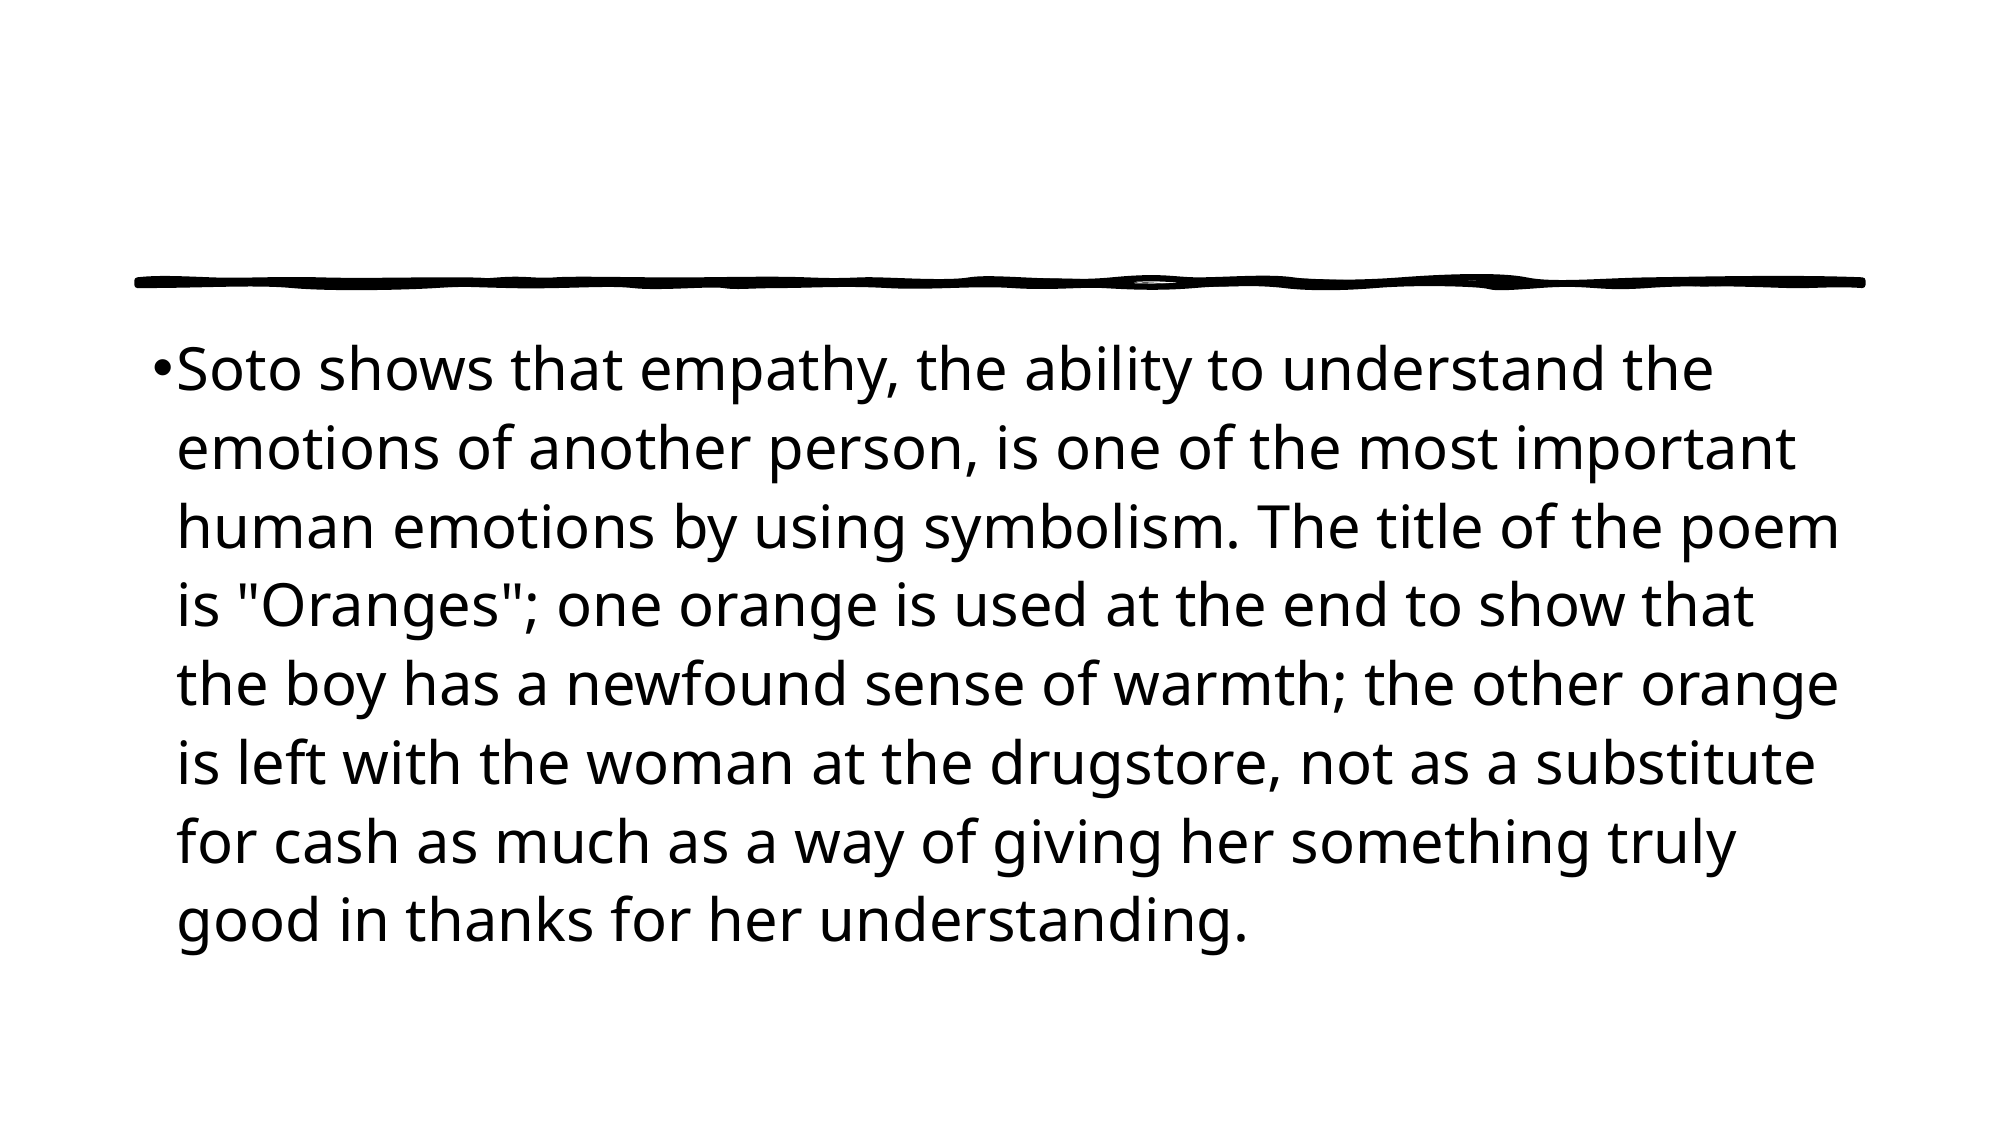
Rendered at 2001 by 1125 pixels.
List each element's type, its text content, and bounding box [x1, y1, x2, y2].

list Soto shows that empathy, the ability to understand the emotions of another person, is one of the most important human emotions by using symbolism. The title of the poem is "Oranges"; one orange is used at the end to show that the boy has a newfound sense of warmth; the other orange is left with the woman at the drugstore, not as a substitute for cash as much as a way of giving her something truly good in thanks for her understanding. [137, 316, 1863, 1014]
